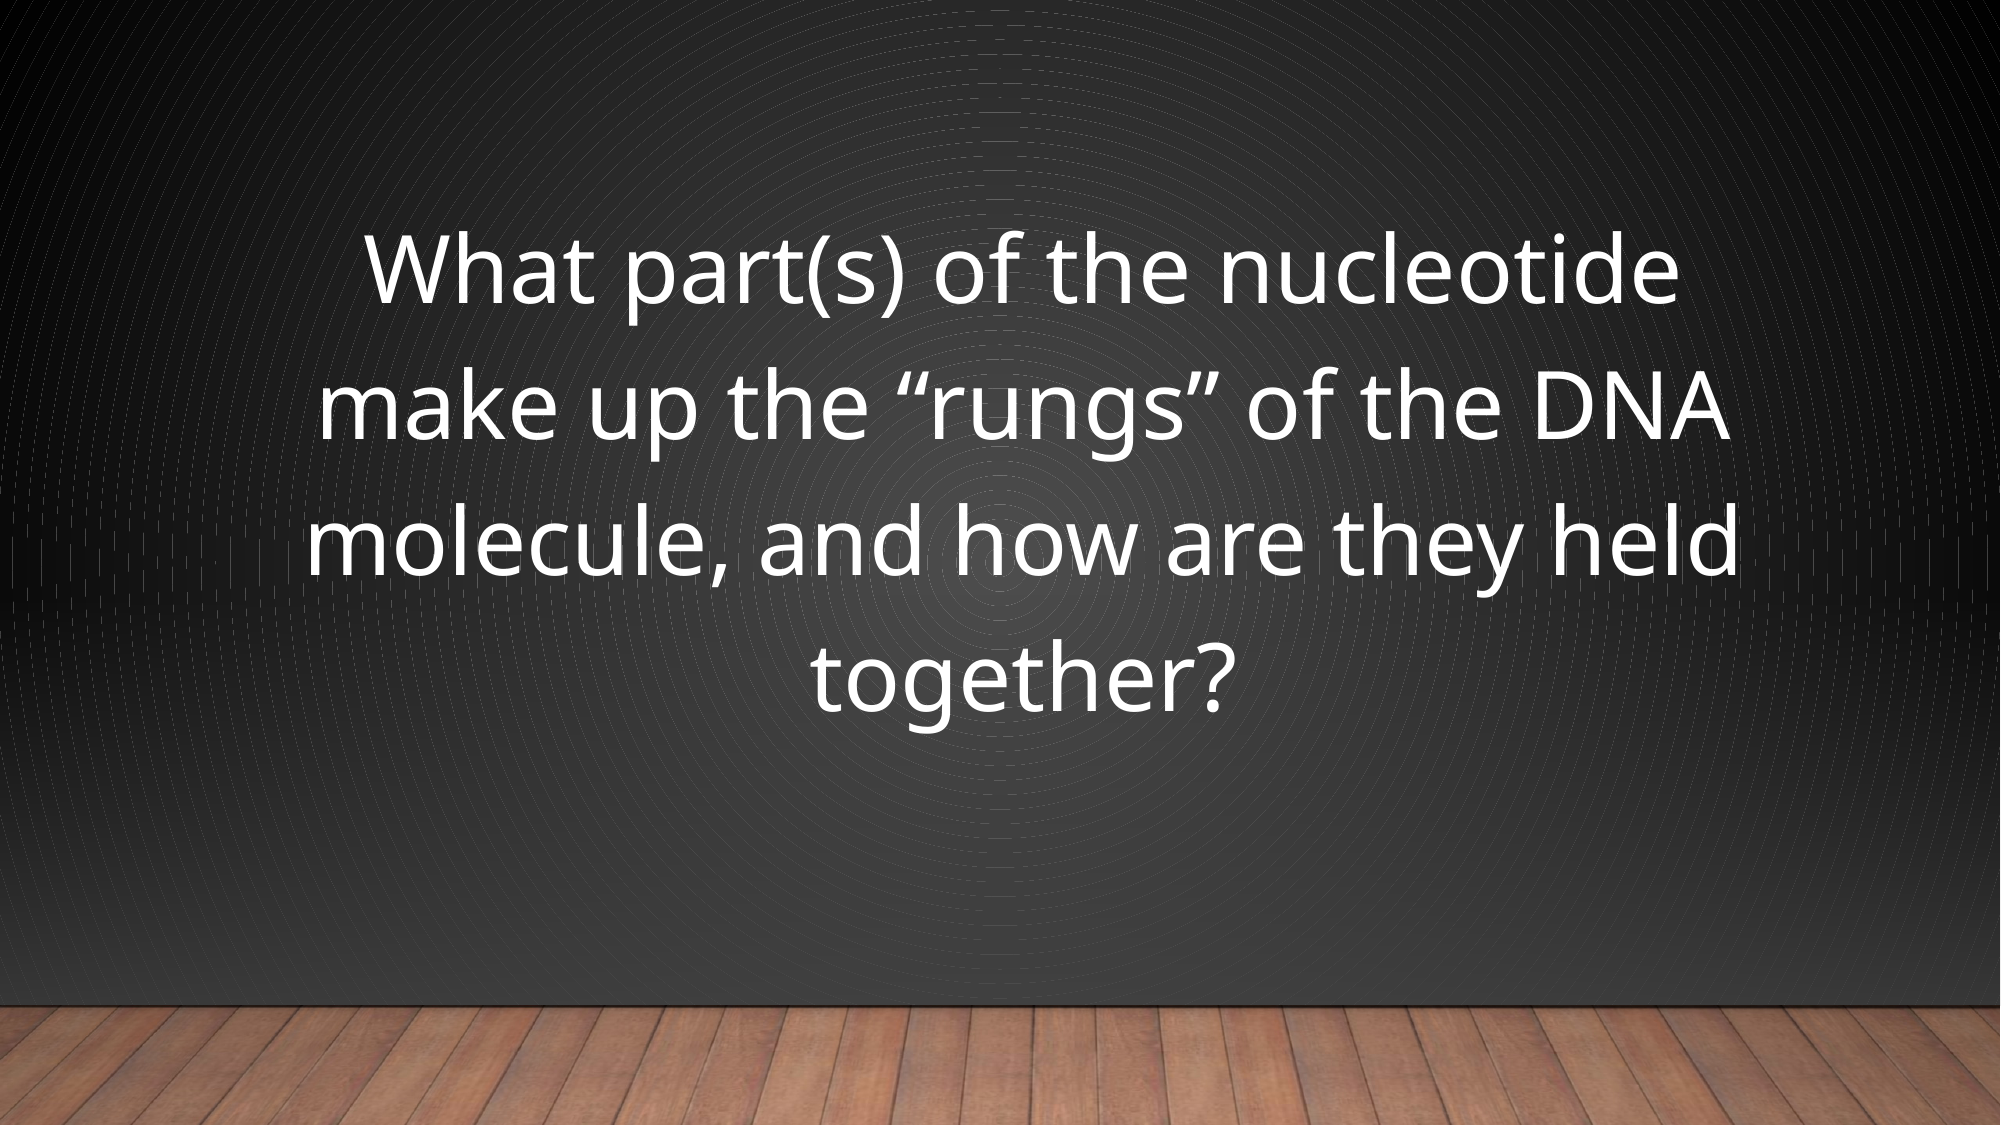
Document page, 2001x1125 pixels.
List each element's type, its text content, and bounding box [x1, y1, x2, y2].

picture [0, 1005, 2000, 1125]
text_box What part(s) of the nucleotide make up the “rungs” of the DNA molecule, and how are they held together? [261, 178, 1786, 745]
